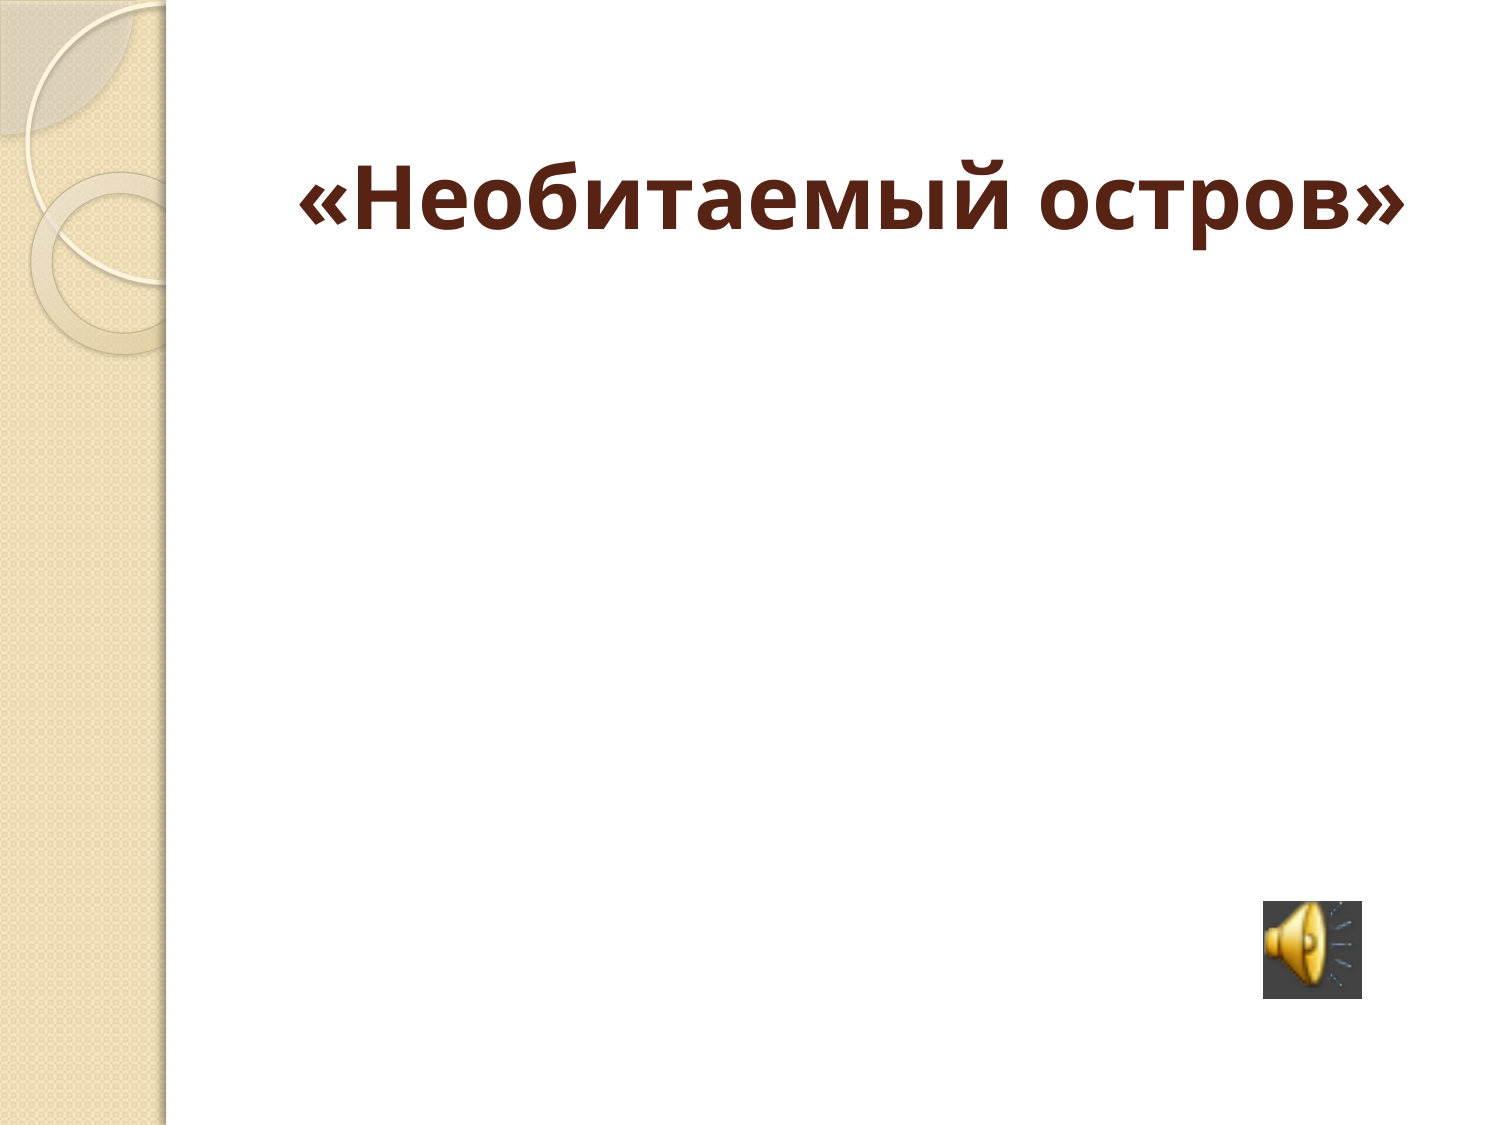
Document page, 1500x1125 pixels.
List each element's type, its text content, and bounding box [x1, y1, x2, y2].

picture [1262, 899, 1363, 1001]
title «Необитаемый остров» [237, 99, 1468, 288]
